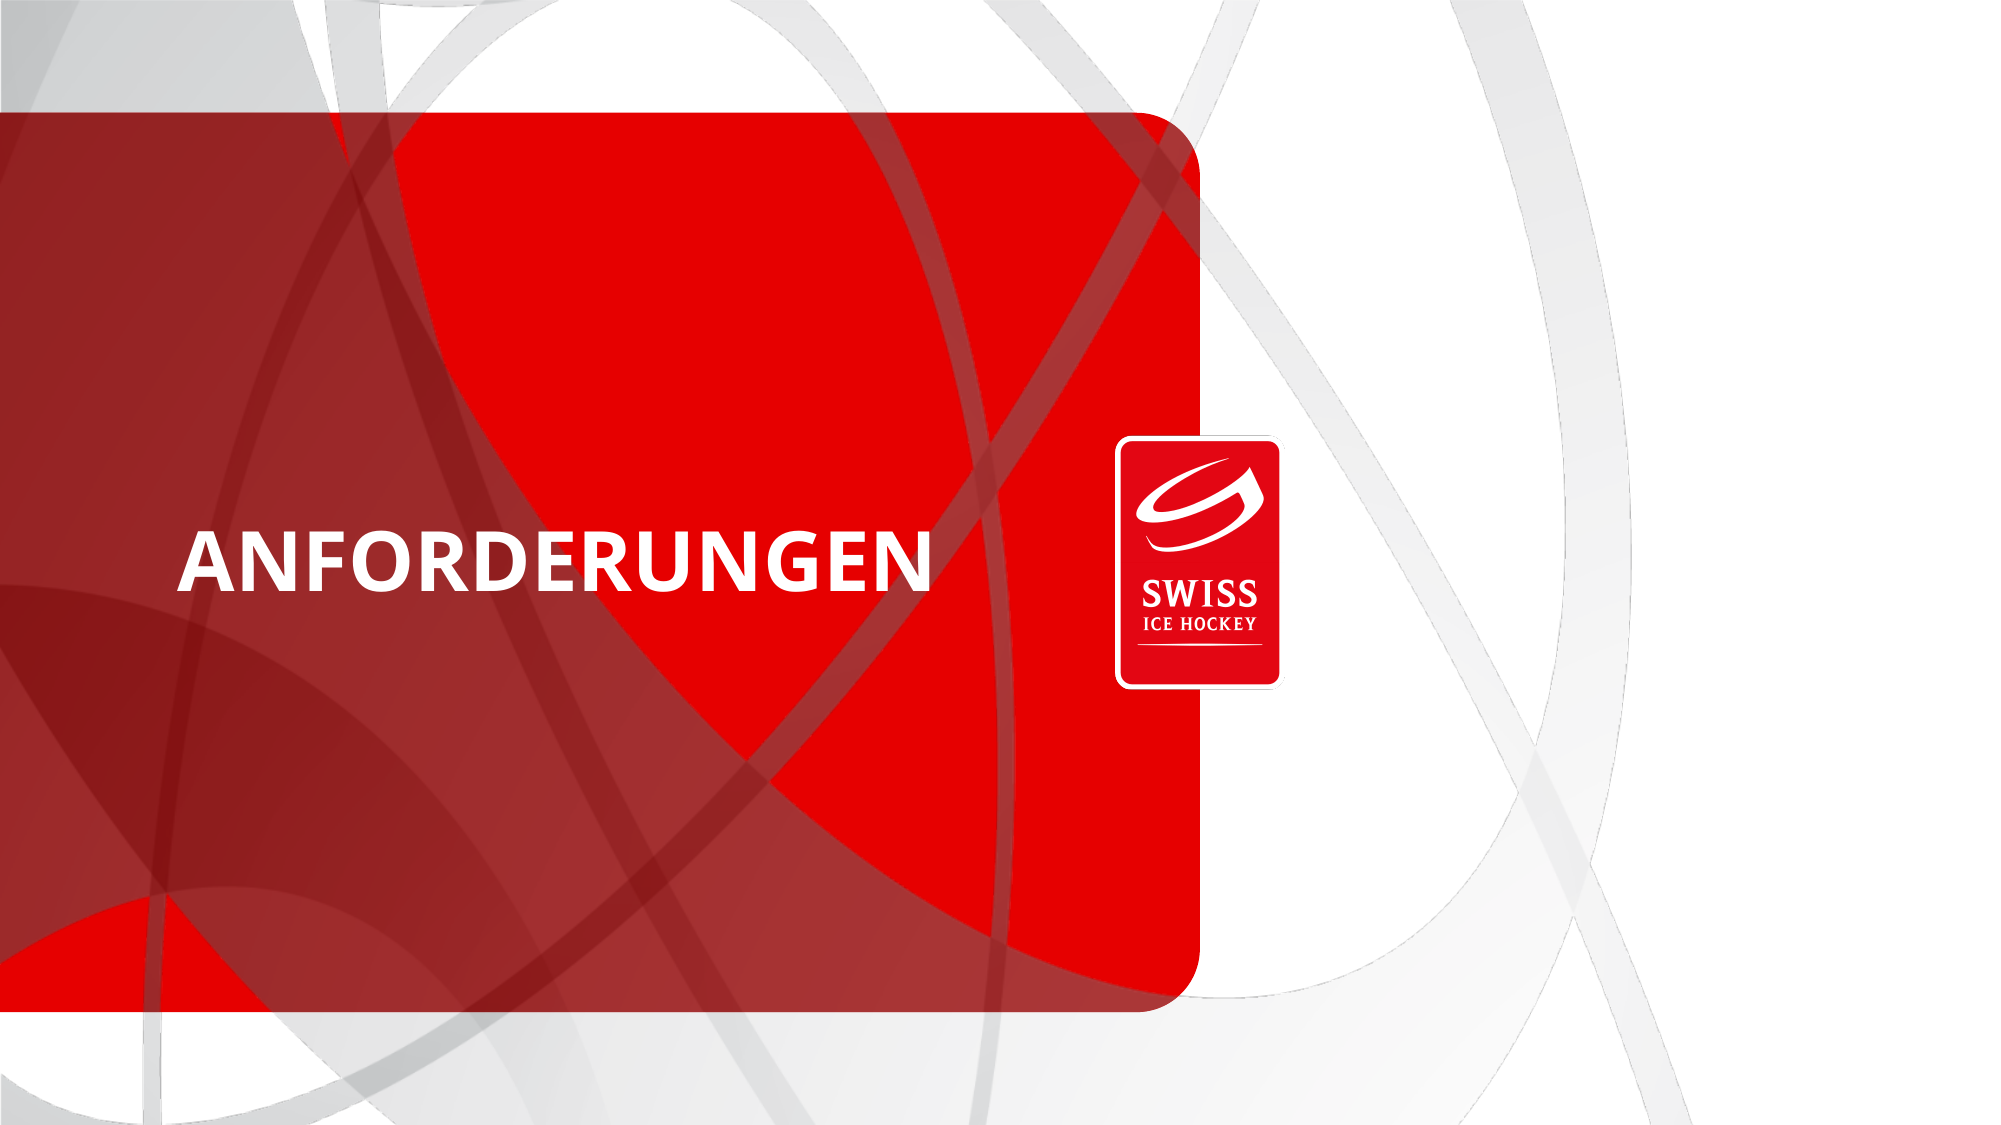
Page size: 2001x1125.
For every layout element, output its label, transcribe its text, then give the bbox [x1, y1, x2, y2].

title Anforderungen [112, 435, 1003, 690]
picture [3, 1, 2001, 1125]
